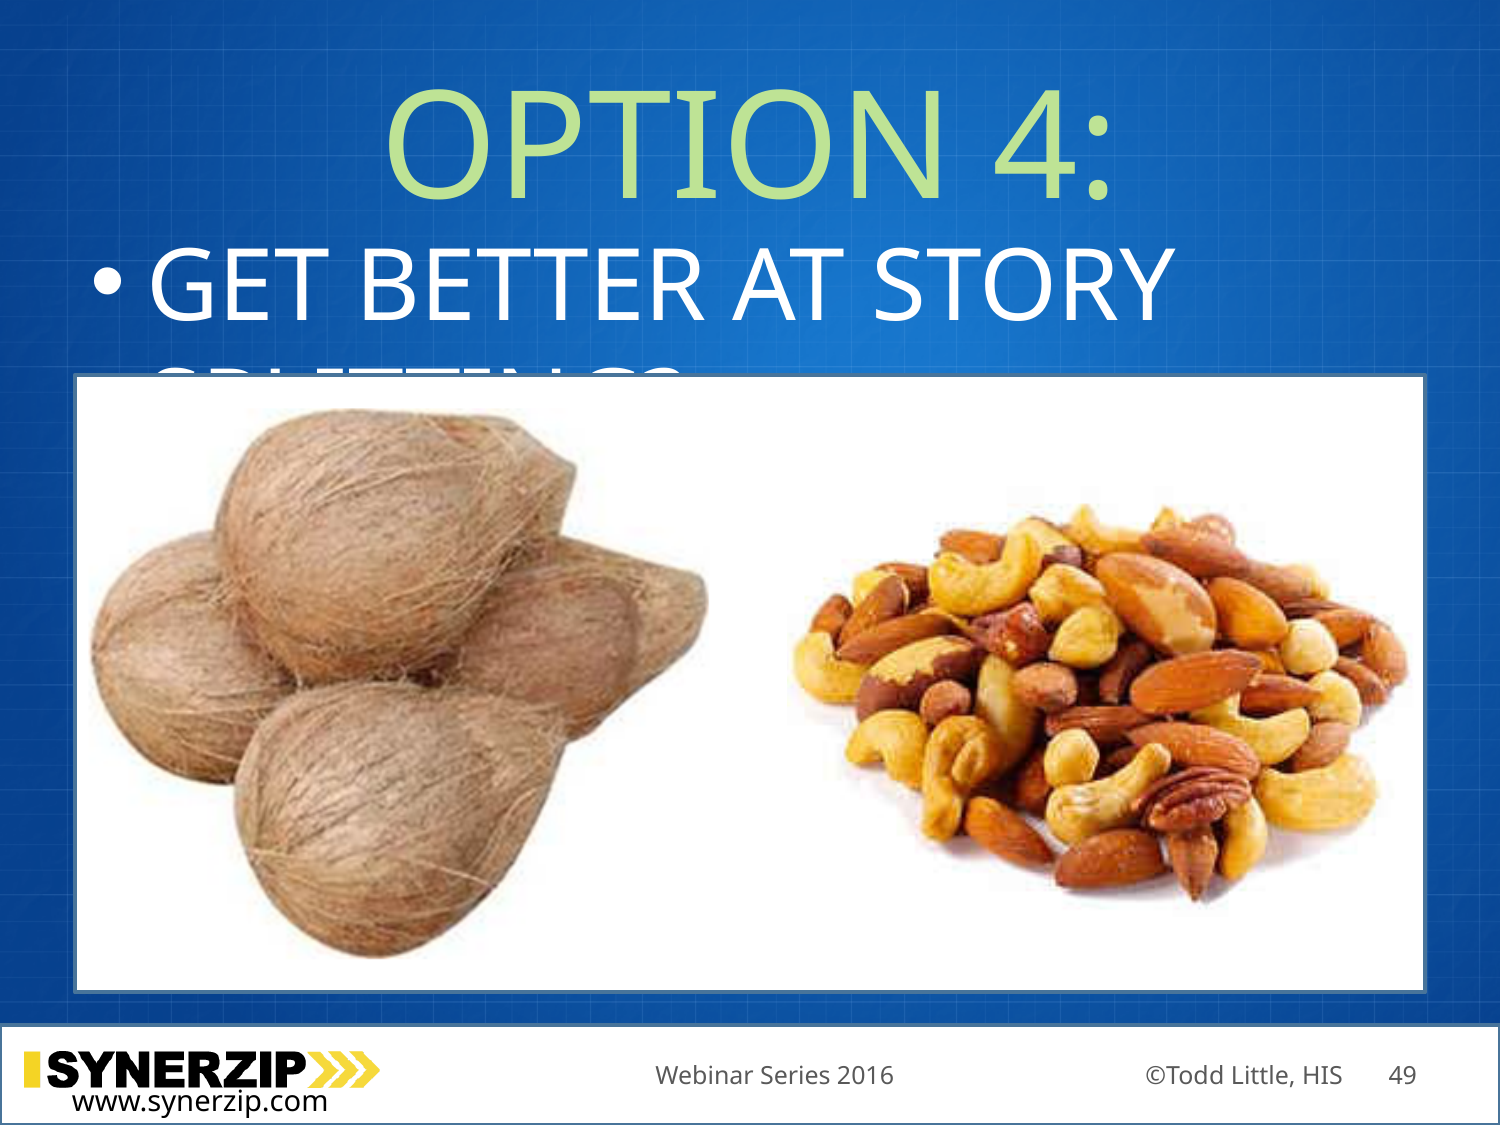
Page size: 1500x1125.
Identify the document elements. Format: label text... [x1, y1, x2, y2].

picture [24, 1051, 380, 1088]
list Get Better at Story Splitting? [75, 212, 1425, 373]
title Option 4: [75, 45, 1425, 212]
picture [0, 0, 1500, 1023]
text_box [73, 373, 1427, 994]
